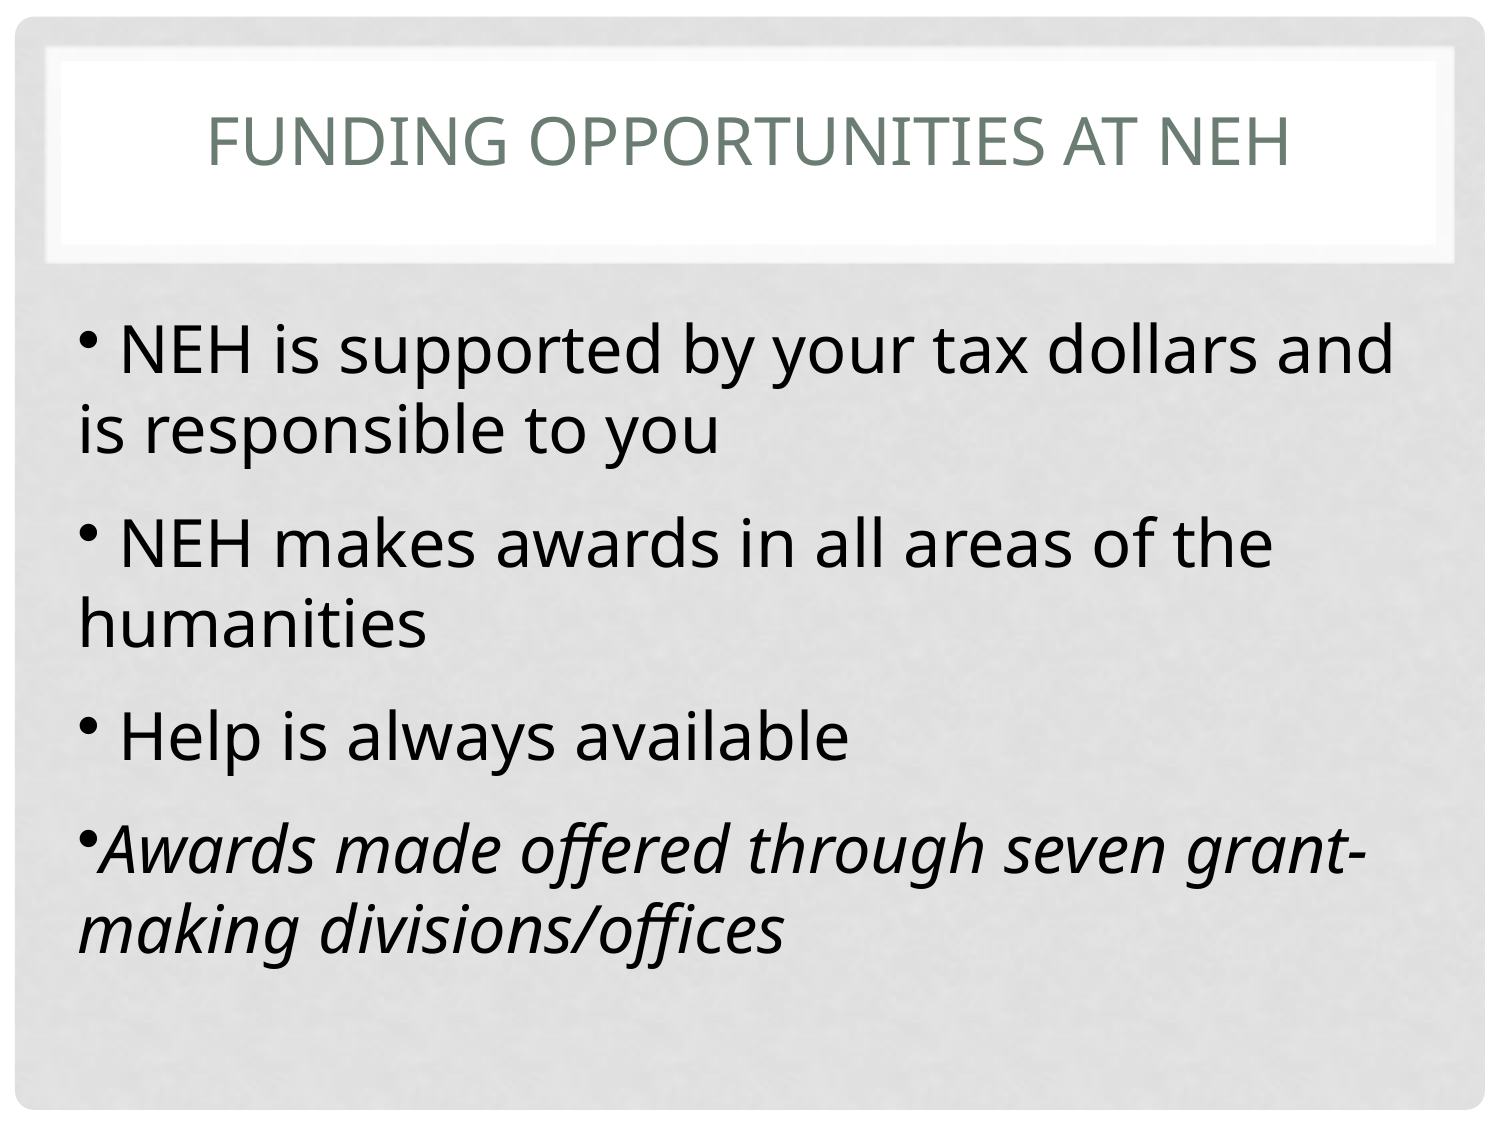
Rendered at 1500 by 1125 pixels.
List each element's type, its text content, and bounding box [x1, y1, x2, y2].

title Funding opportunities at NEH [75, 45, 1425, 233]
text_box NEH is supported by your tax dollars and is responsible to you NEH makes awards in all areas of the humanities Help is always available Awards made offered through seven grant-making divisions/offices [62, 299, 1438, 975]
